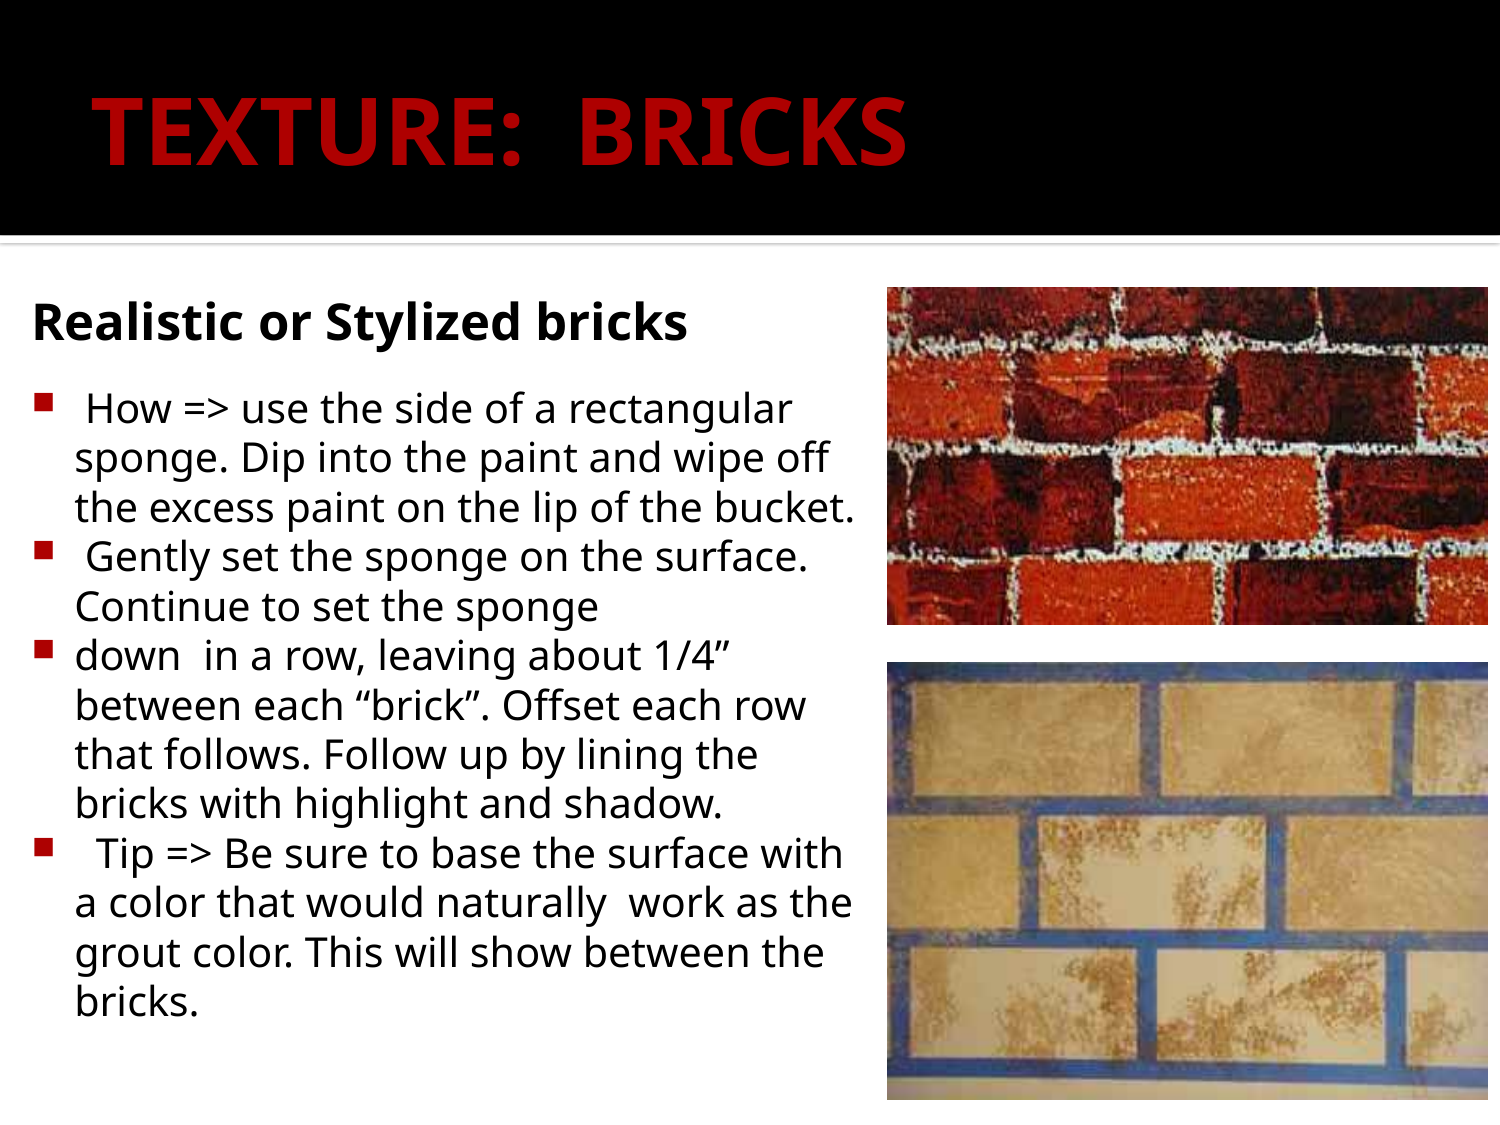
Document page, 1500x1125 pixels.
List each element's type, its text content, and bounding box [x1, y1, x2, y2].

title TEXTURE: BRICKS [75, 24, 1425, 231]
list Realistic or Stylized bricks How => use the side of a rectangular sponge. Dip into the paint and wipe off the excess paint on the lip of the bucket. Gently set the sponge on the surface. Continue to set the sponge down in a row, leaving about 1/4” between each “brick”. Offset each row that follows. Follow up by lining the bricks with highlight and shadow. Tip => Be sure to base the surface with a color that would naturally work as the grout color. This will show between the bricks. [0, 275, 888, 1100]
picture [887, 662, 1488, 1100]
picture [887, 287, 1488, 625]
